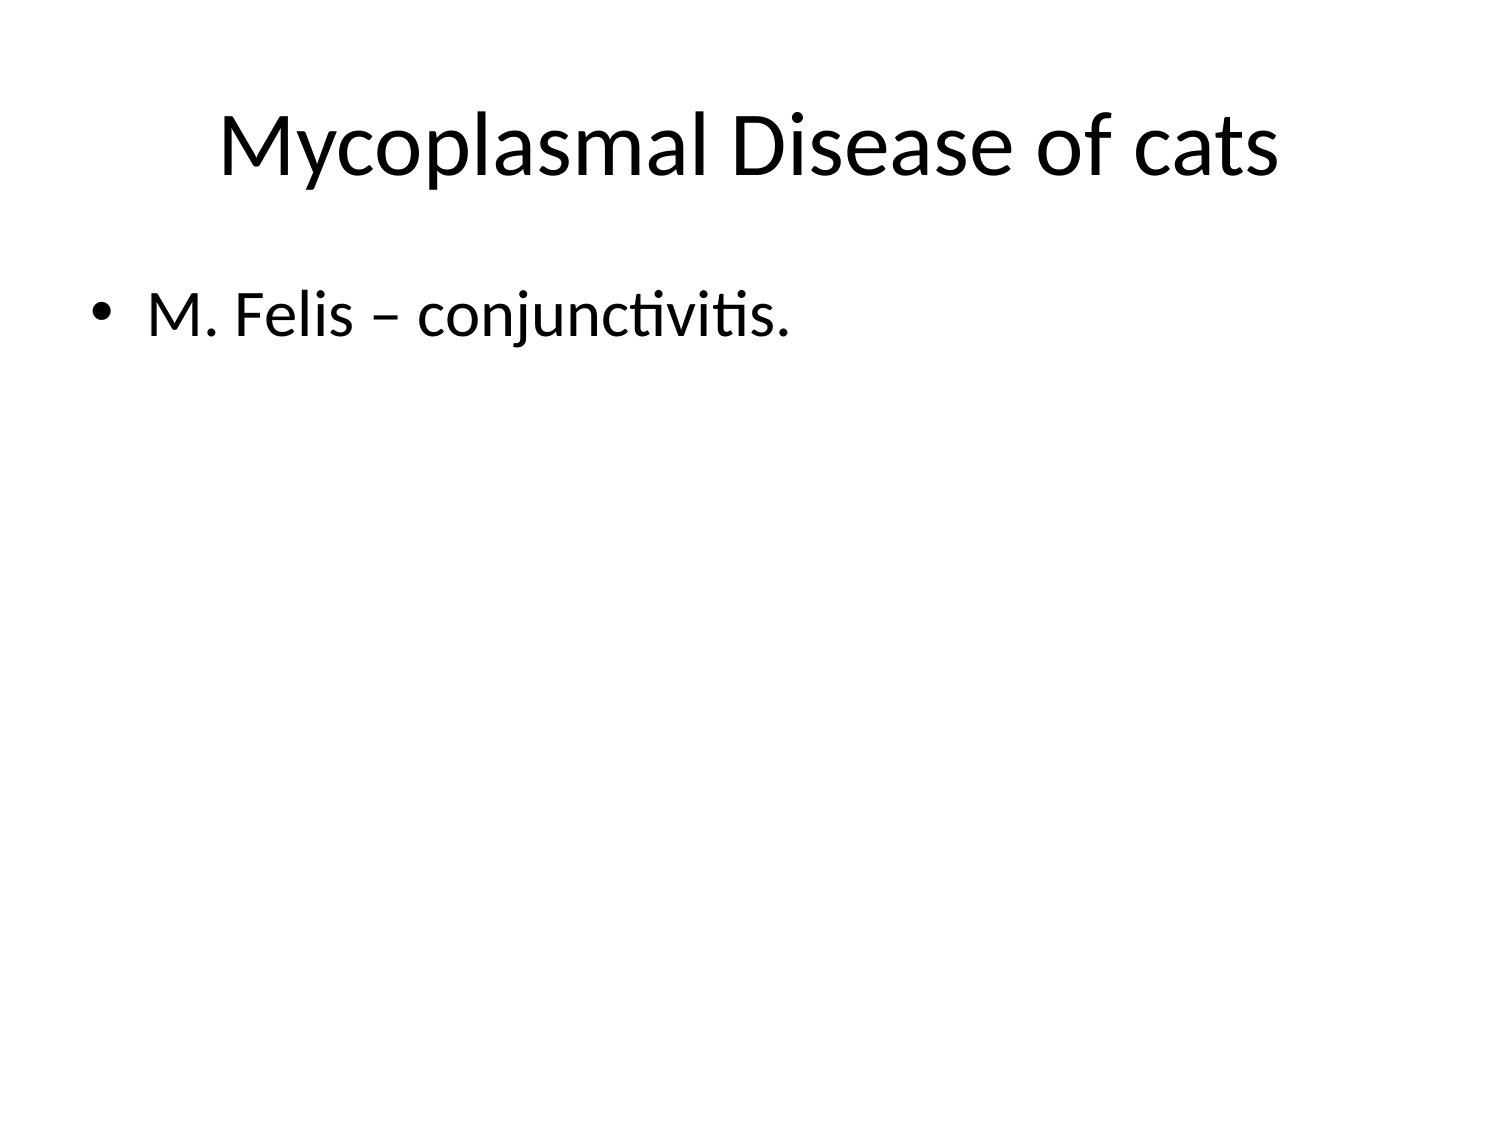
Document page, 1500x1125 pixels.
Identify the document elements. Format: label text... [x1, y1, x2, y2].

title Mycoplasmal Disease of cats [75, 45, 1425, 233]
list M. Felis – conjunctivitis. [75, 262, 1425, 1005]
